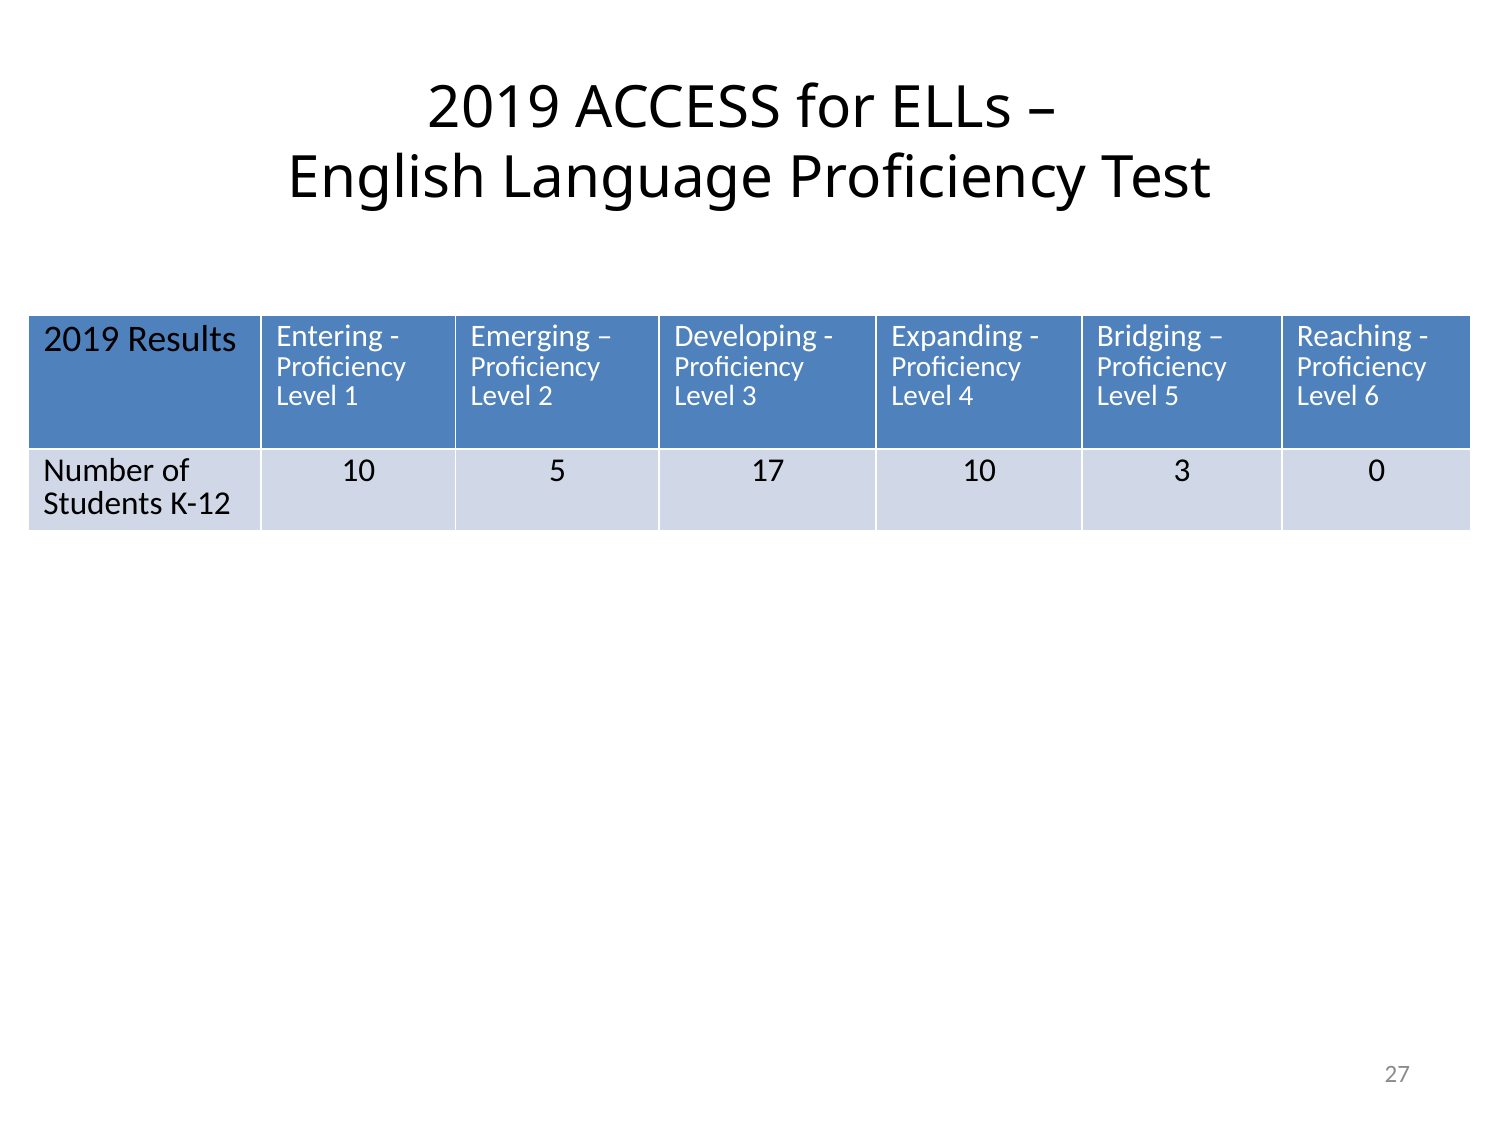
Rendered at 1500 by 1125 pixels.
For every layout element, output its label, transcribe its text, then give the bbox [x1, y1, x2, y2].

table_cell Number of Students K-12 [29, 450, 260, 530]
table_header Entering - Proficiency Level 1 [262, 316, 455, 448]
table_cell 10 [877, 450, 1081, 530]
title 2019 ACCESS for ELLs – English Language Proficiency Test [75, 45, 1425, 233]
table_header 2019 Results [29, 316, 260, 448]
table_cell 10 [262, 450, 455, 530]
table_cell 5 [456, 450, 658, 530]
table_cell 0 [1283, 450, 1470, 530]
table_cell 3 [1083, 450, 1281, 530]
table_header Reaching - Proficiency Level 6 [1283, 316, 1470, 448]
table_header Bridging – Proficiency Level 5 [1083, 316, 1281, 448]
table_header Developing - Proficiency Level 3 [660, 316, 875, 448]
table_header Emerging – Proficiency Level 2 [456, 316, 658, 448]
slide_number 27 [1074, 1042, 1425, 1103]
table_header Expanding - Proficiency Level 4 [877, 316, 1081, 448]
table_cell 17 [660, 450, 875, 530]
